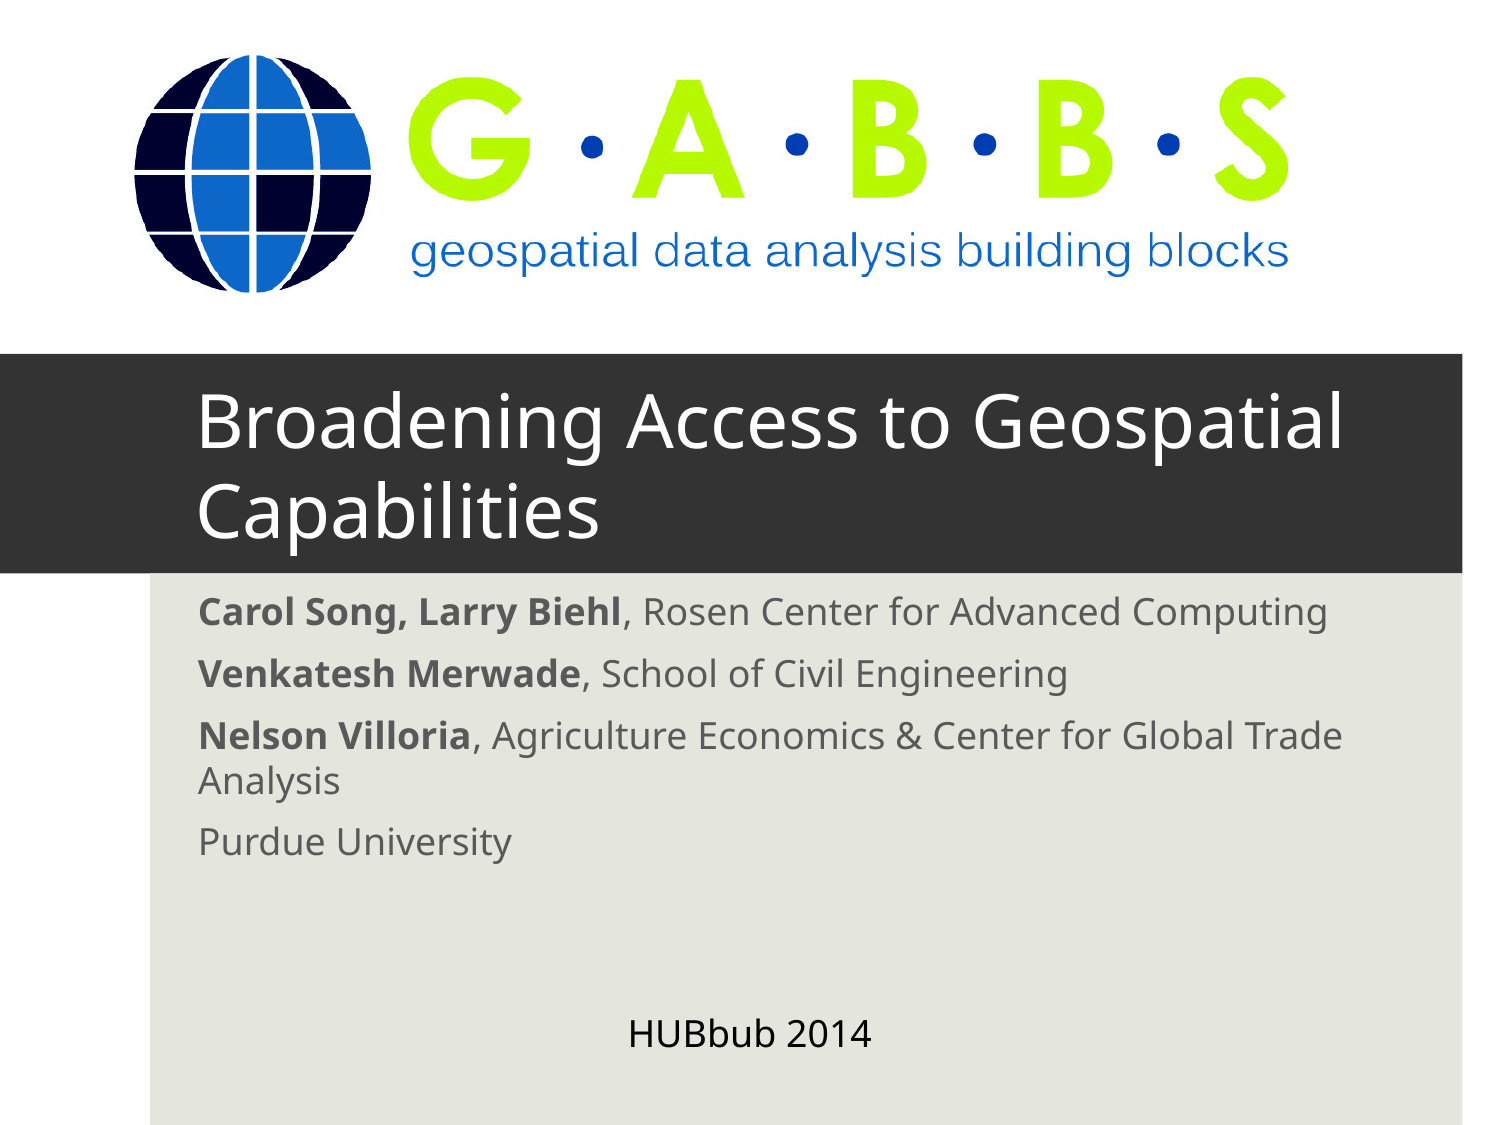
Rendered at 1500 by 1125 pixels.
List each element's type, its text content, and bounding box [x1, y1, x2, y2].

subtitle Carol Song, Larry Biehl, Rosen Center for Advanced Computing Venkatesh Merwade, School of Civil Engineering Nelson Villoria, Agriculture Economics & Center for Global Trade Analysis Purdue University [150, 573, 1463, 1125]
picture [117, 39, 1299, 310]
text_box HUBbub 2014 [112, 1002, 1388, 1063]
title Broadening Access to Geospatial Capabilities [0, 353, 1463, 574]
